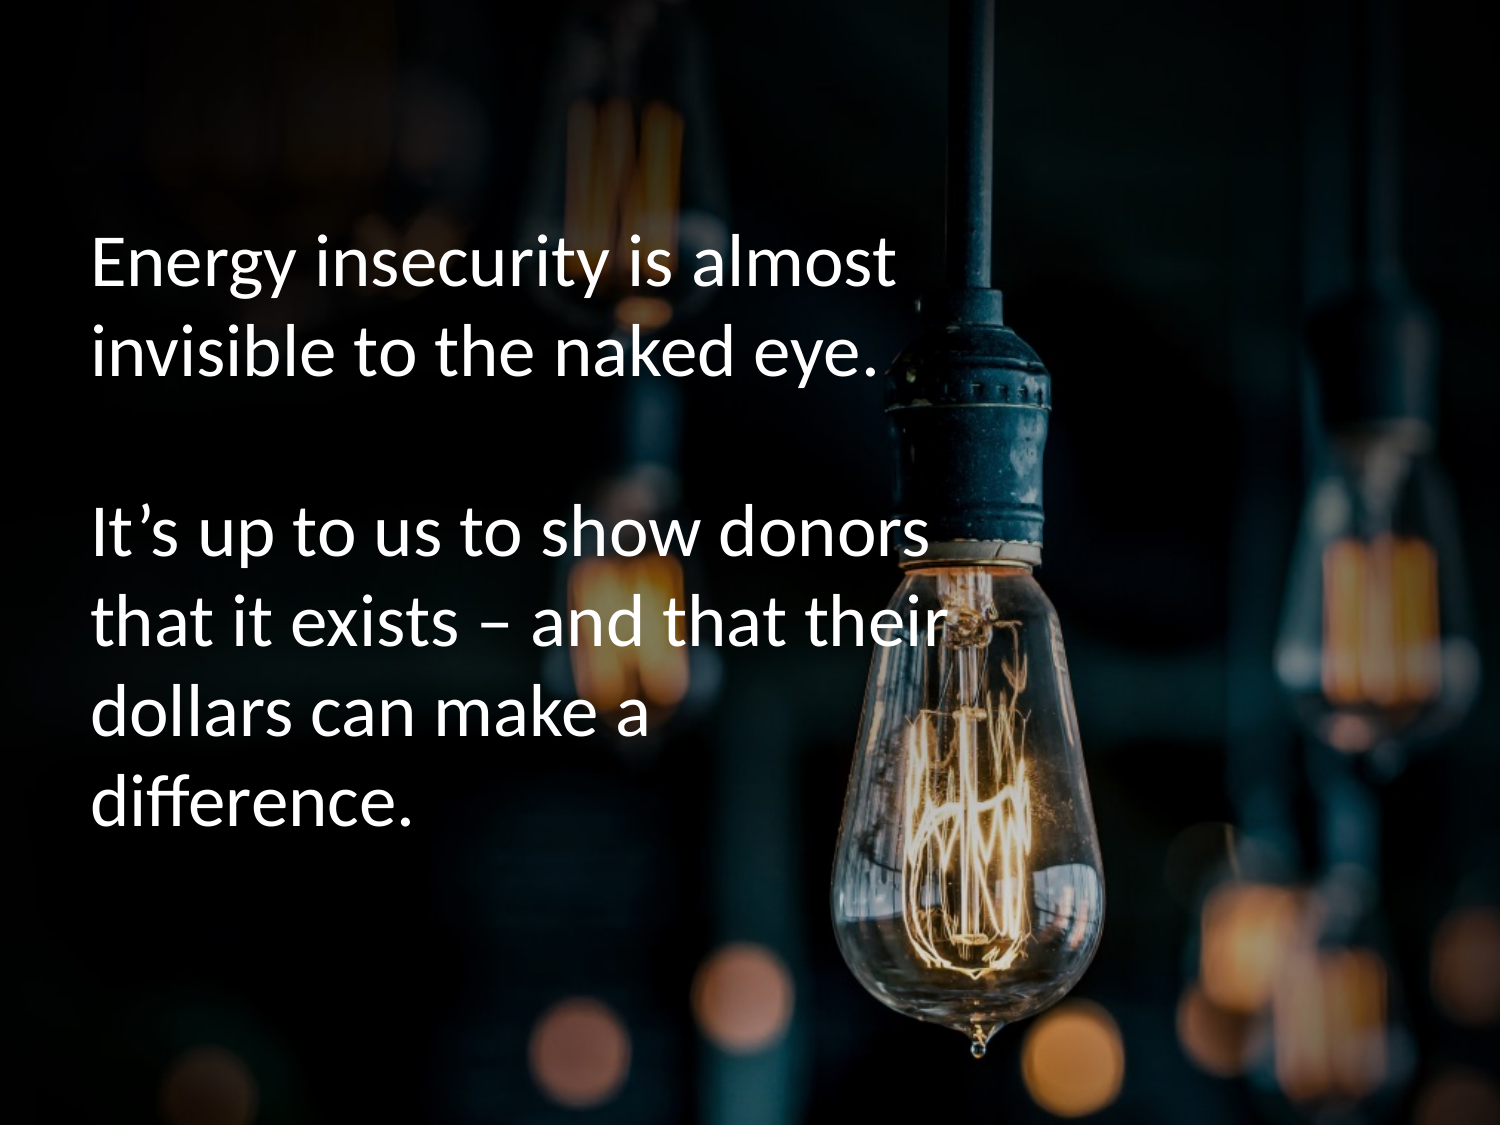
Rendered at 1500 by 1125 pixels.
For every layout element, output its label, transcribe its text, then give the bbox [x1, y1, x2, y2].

title Energy insecurity is almost invisible to the naked eye. It’s up to us to show donors that it exists – and that their dollars can make a difference. [75, 224, 1000, 918]
picture [0, 0, 1500, 1125]
